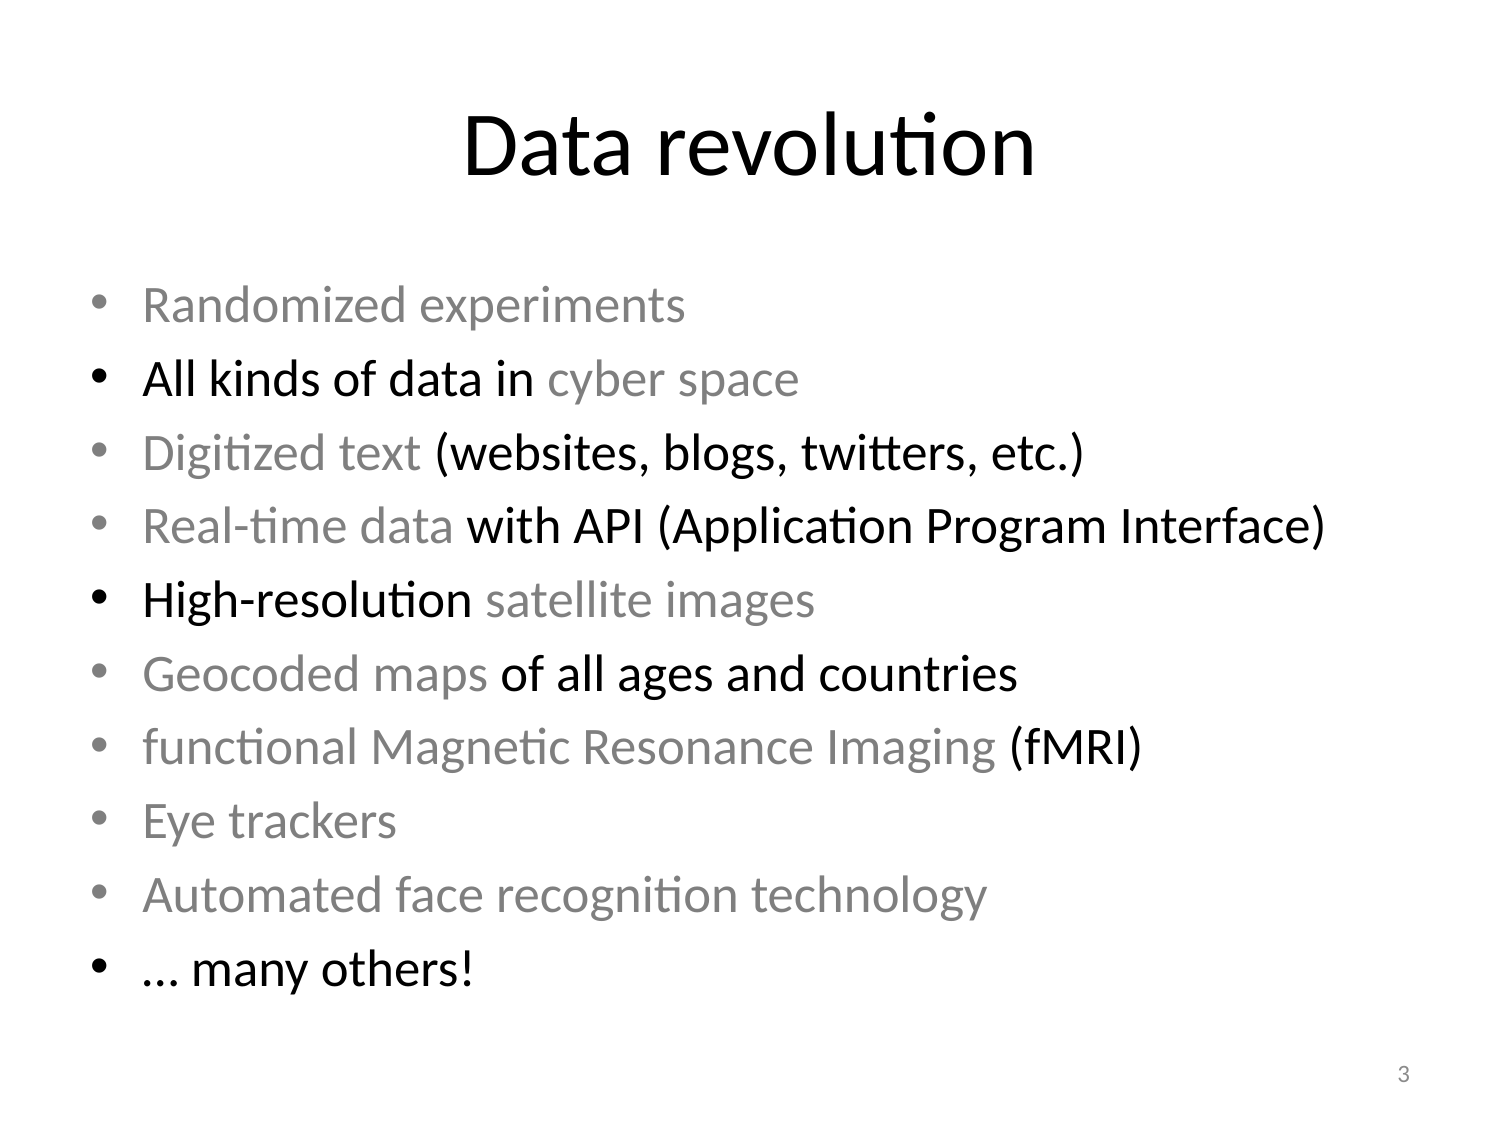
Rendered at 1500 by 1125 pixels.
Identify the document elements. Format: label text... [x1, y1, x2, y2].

slide_number 3 [1074, 1042, 1425, 1103]
list Randomized experiments All kinds of data in cyber space Digitized text (websites, blogs, twitters, etc.) Real-time data with API (Application Program Interface) High-resolution satellite images Geocoded maps of all ages and countries functional Magnetic Resonance Imaging (fMRI) Eye trackers Automated face recognition technology … many others! [75, 262, 1425, 1005]
title Data revolution [75, 45, 1425, 233]
